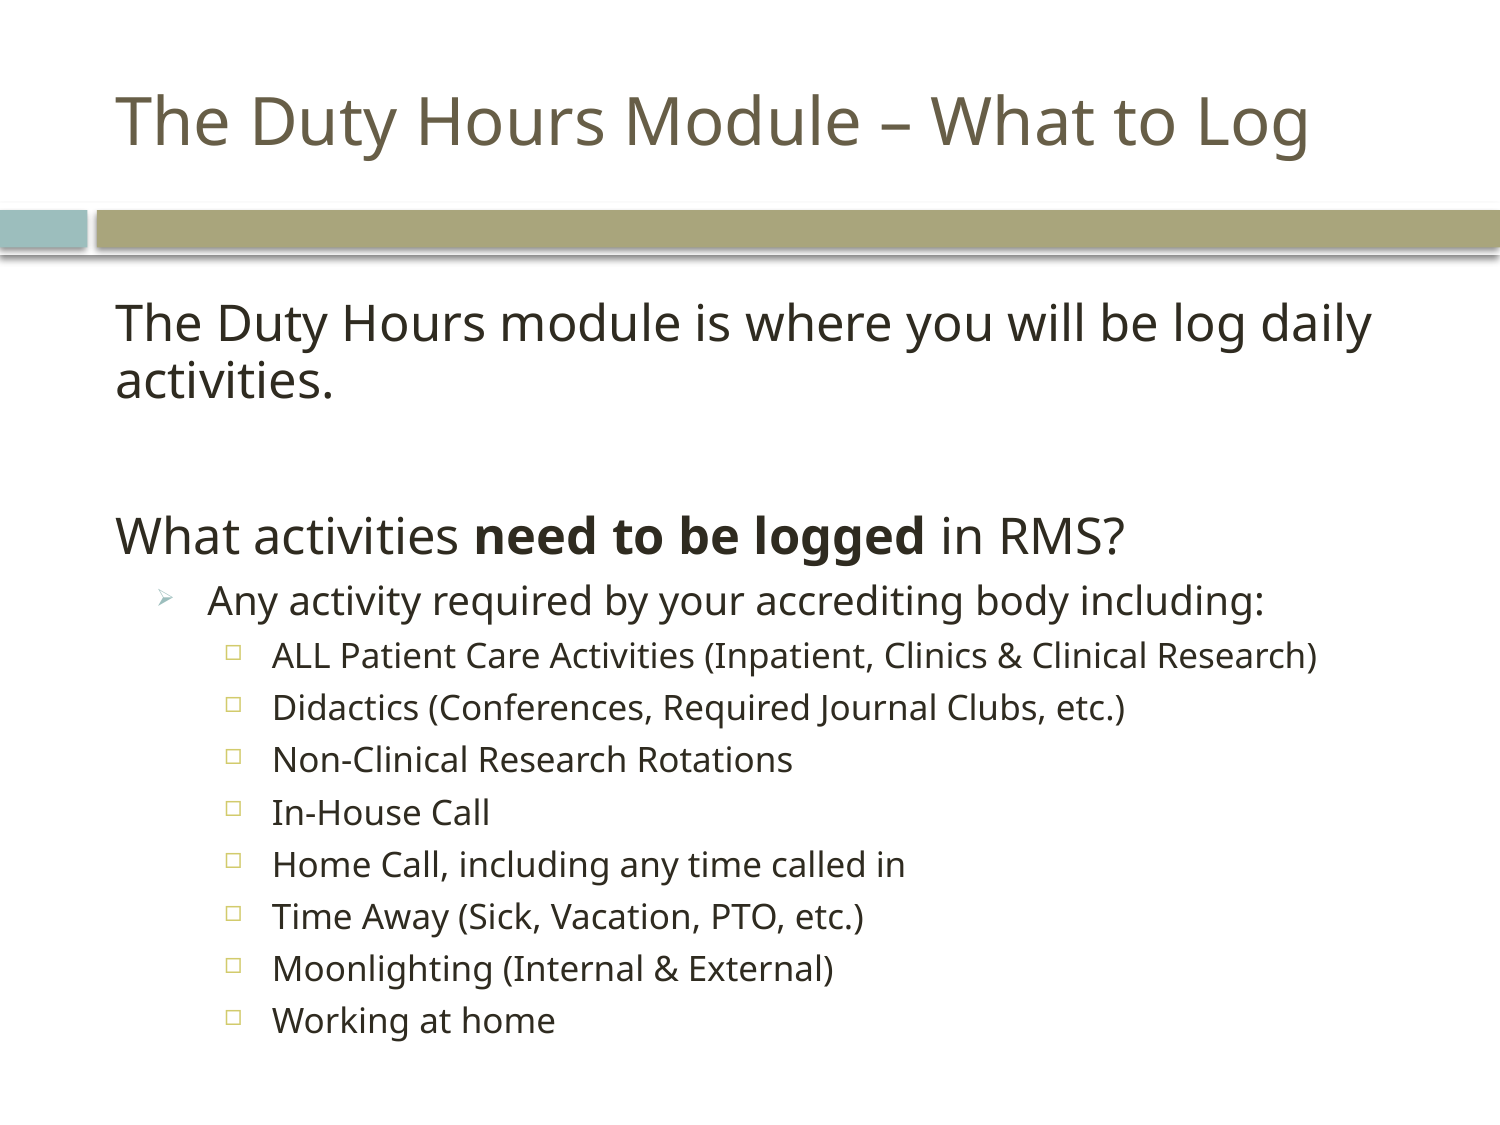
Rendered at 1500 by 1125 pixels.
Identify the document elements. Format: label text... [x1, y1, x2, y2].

title The Duty Hours Module – What to Log [100, 37, 1438, 200]
list The Duty Hours module is where you will be log daily activities. What activities need to be logged in RMS? Any activity required by your accrediting body including: ALL Patient Care Activities (Inpatient, Clinics & Clinical Research) Didactics (Conferences, Required Journal Clubs, etc.) Non-Clinical Research Rotations In-House Call Home Call, including any time called in Time Away (Sick, Vacation, PTO, etc.) Moonlighting (Internal & External) Working at home [100, 287, 1438, 1050]
